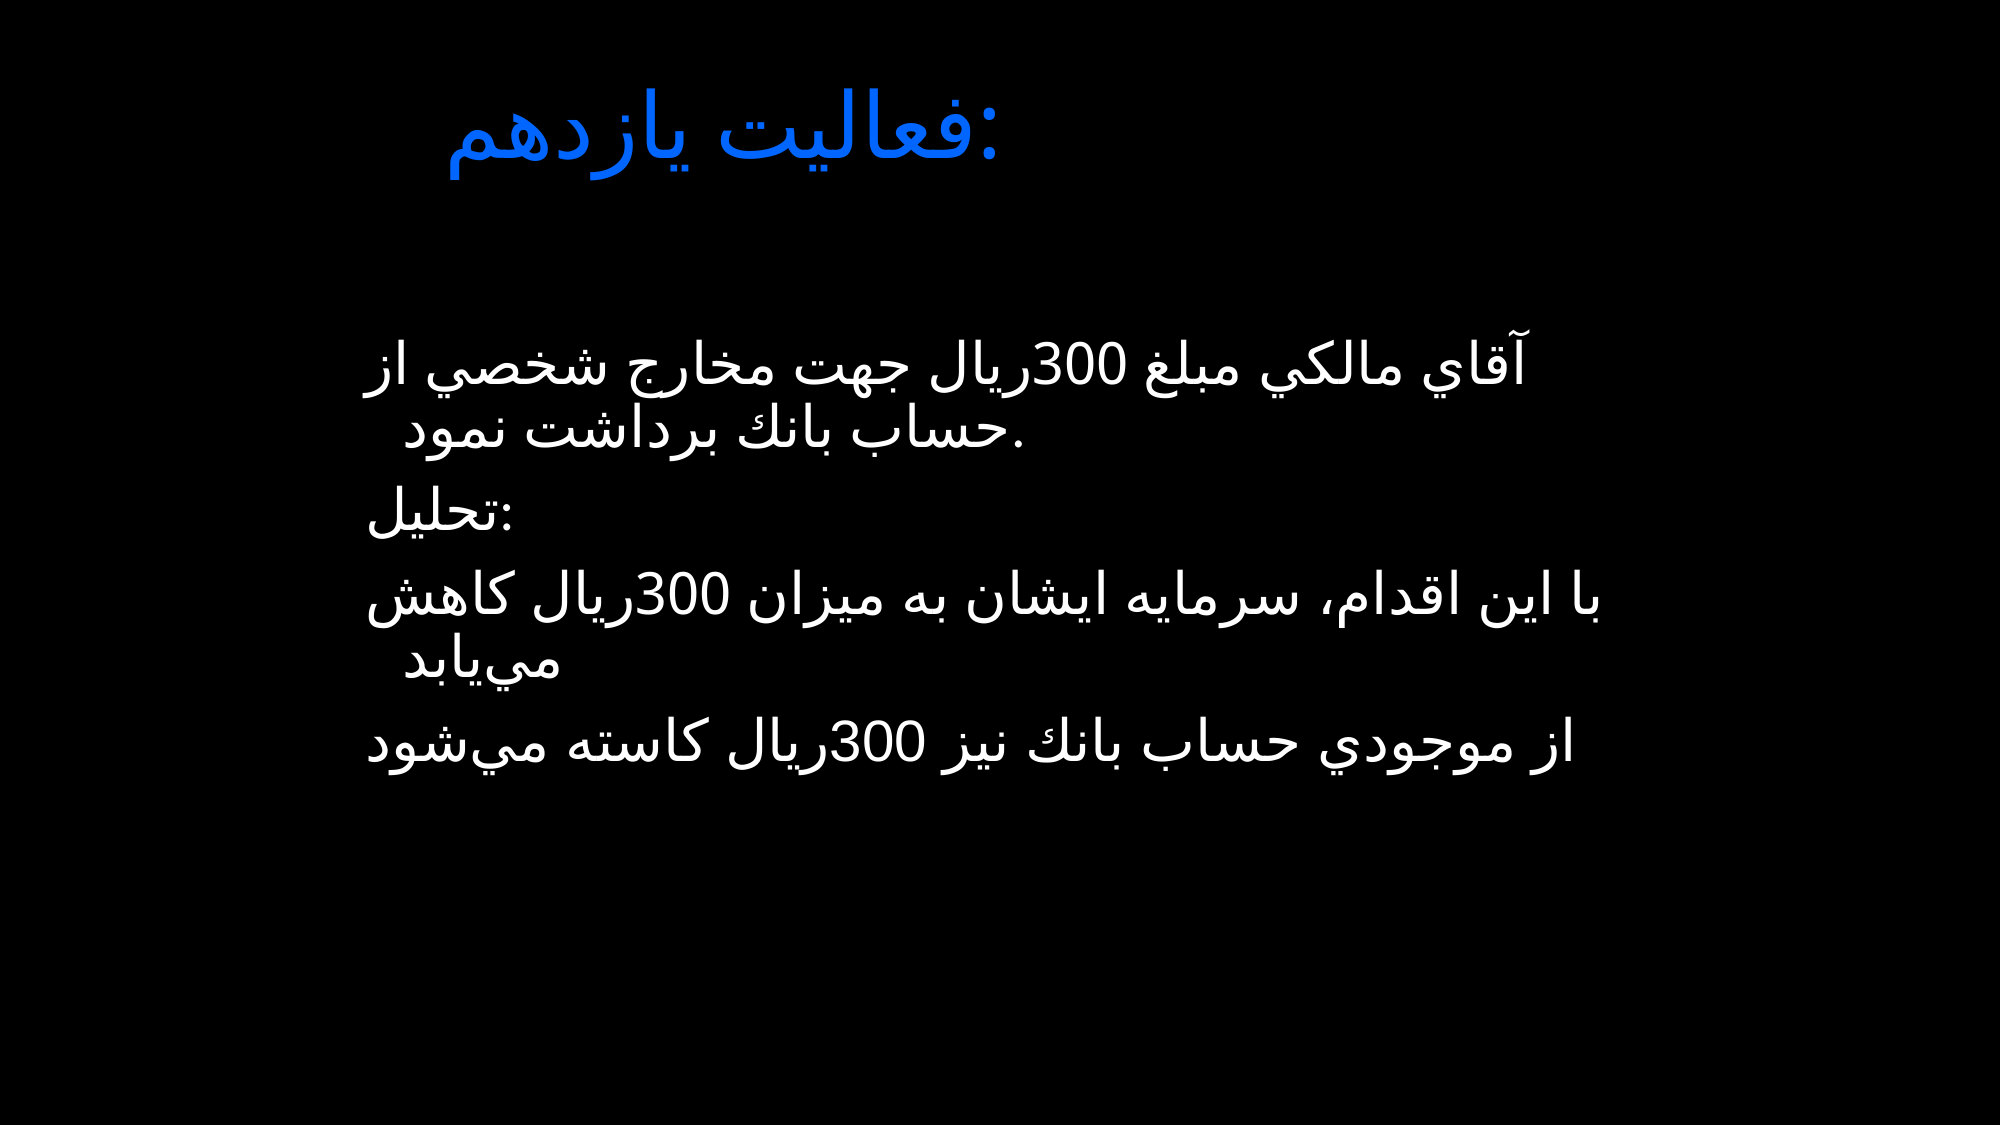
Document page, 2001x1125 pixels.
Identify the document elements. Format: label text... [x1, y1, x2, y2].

list آقاي مالكي مبلغ 300ريال جهت مخارج شخصي از حساب بانك برداشت نمود. تحليل: با اين اقدام، سرمايه ايشان به ميزان 300ريال کاهش مي‌يابد از موجودي حساب بانك نيز 300ريال کاسته مي‌شود [350, 326, 1638, 869]
title فعاليت يازدهم: [429, 66, 1705, 192]
